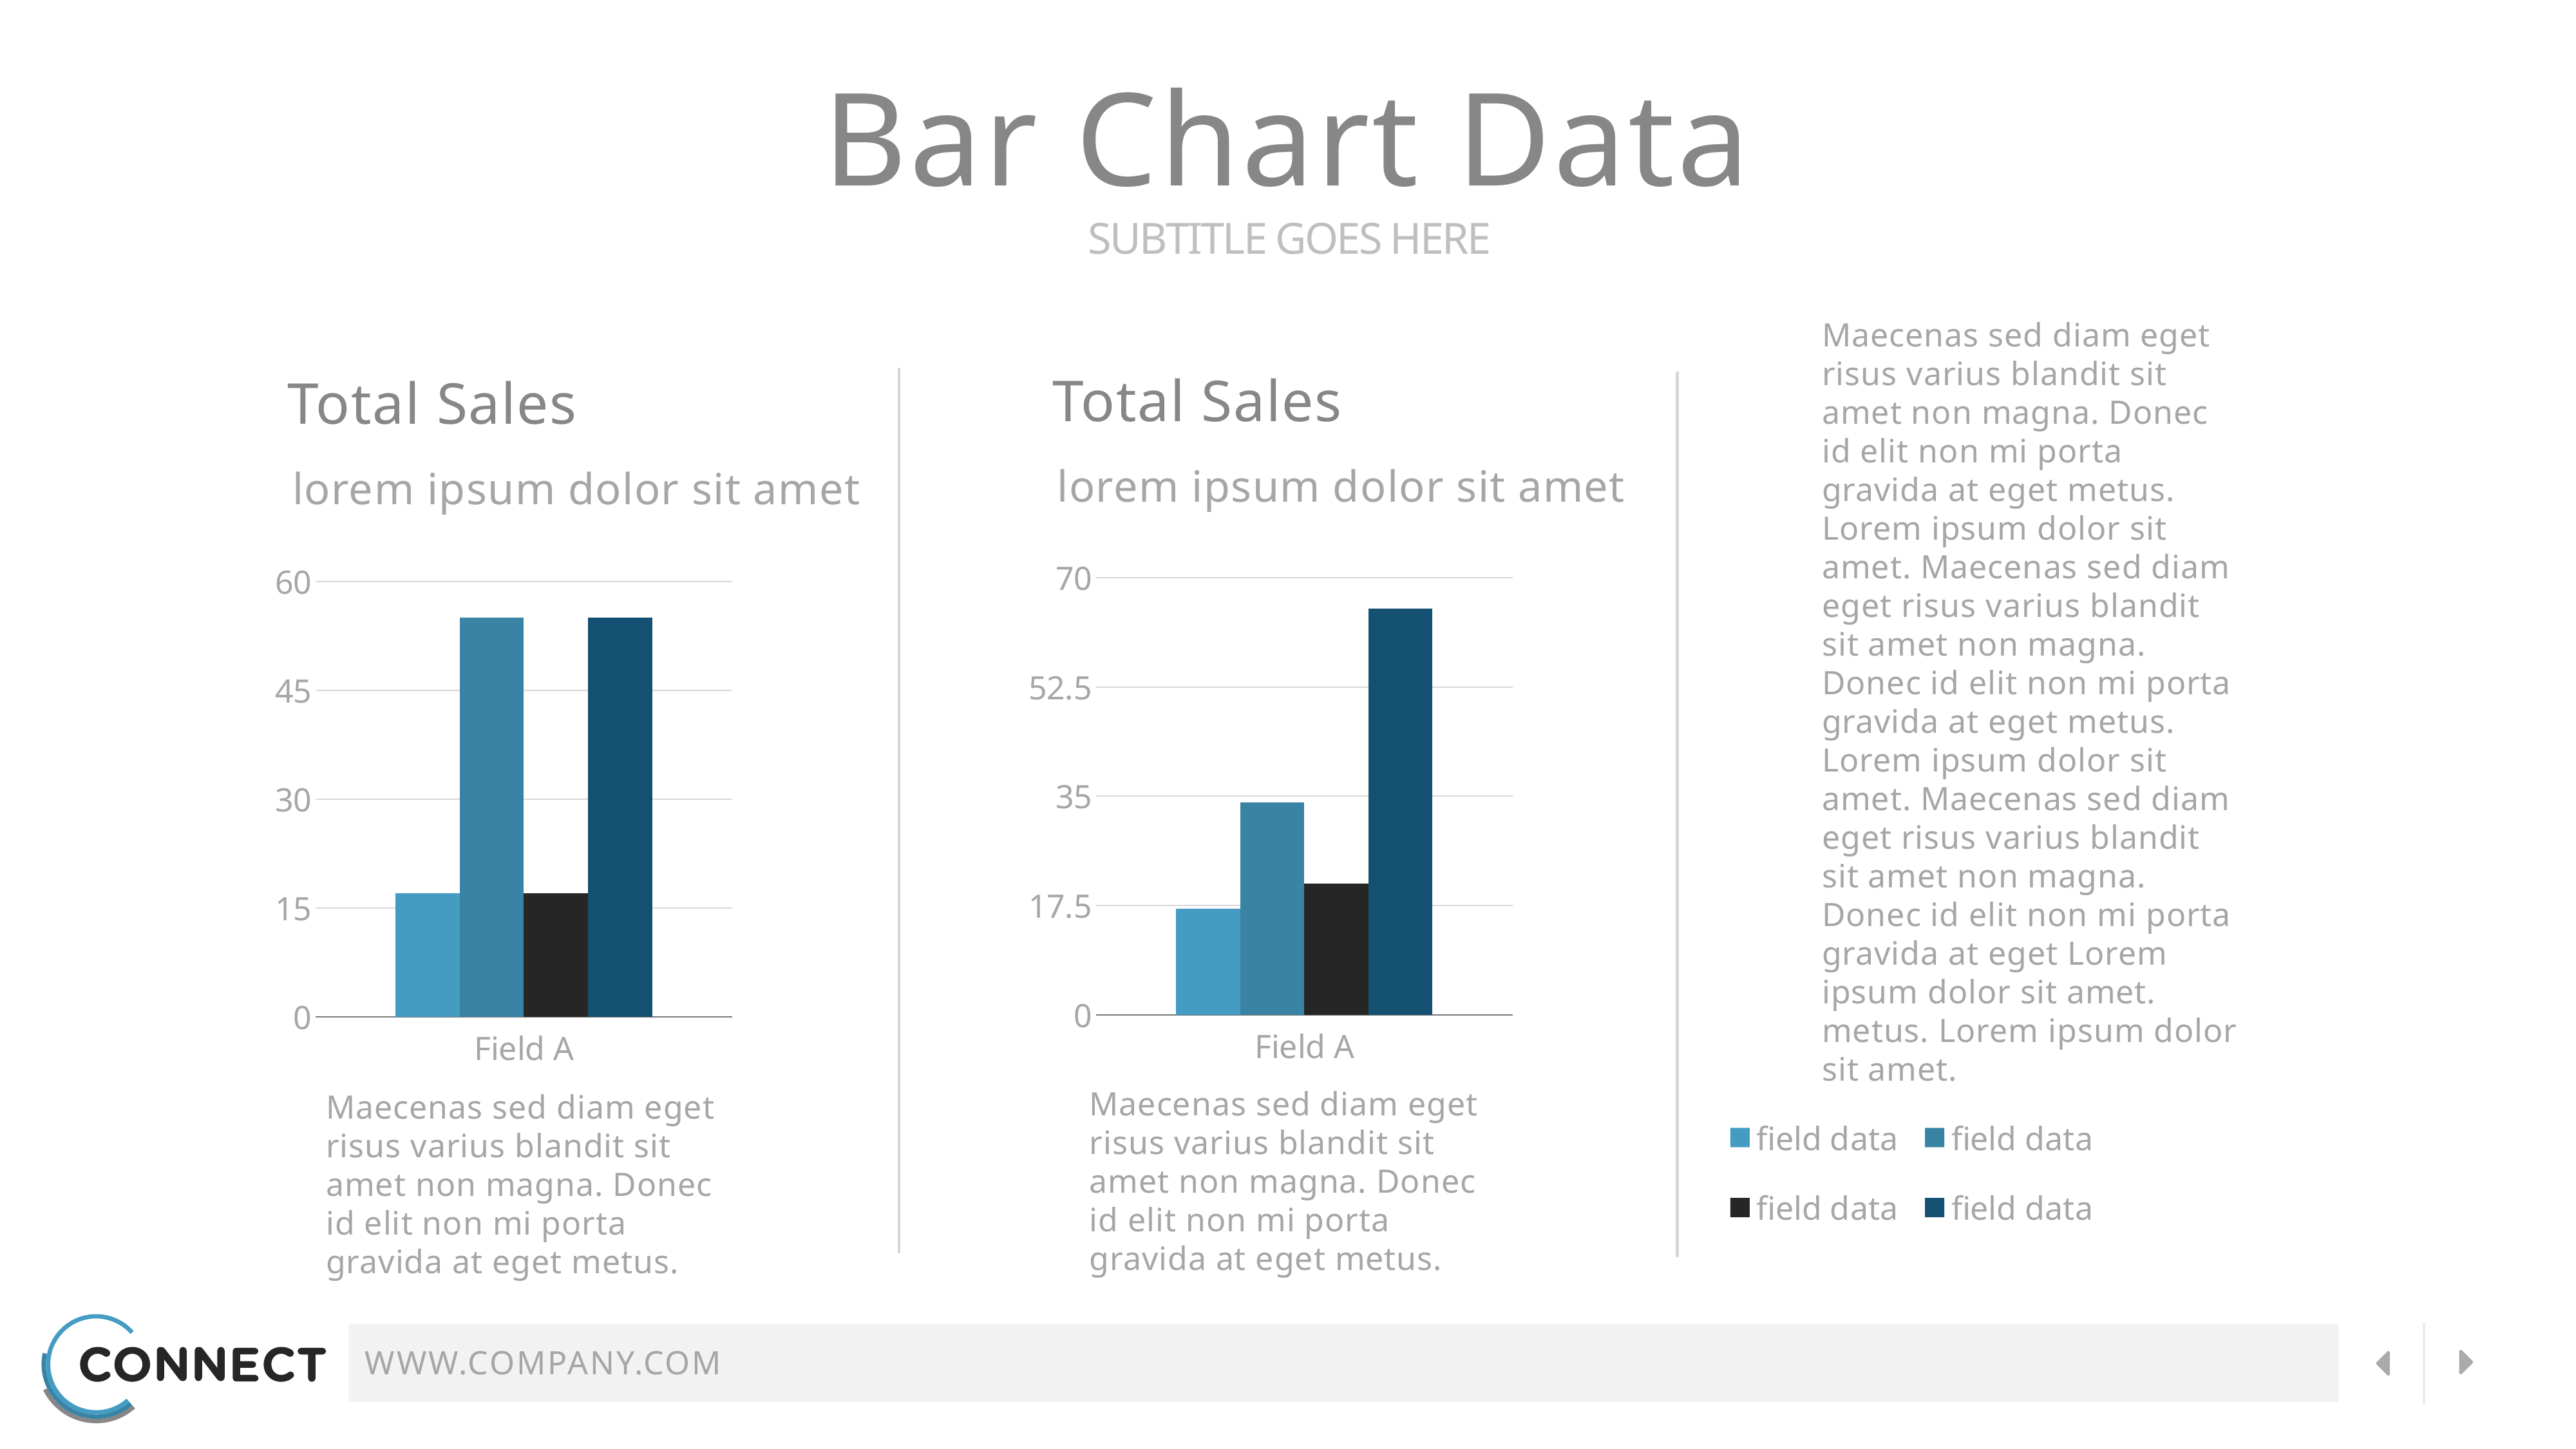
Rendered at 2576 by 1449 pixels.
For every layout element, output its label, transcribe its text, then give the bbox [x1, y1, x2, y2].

text_box Bar Chart Data [818, 52, 1757, 217]
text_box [254, 367, 1012, 1267]
text_box Maecenas sed diam eget risus varius blandit sit amet non magna. Donec id elit non mi porta gravida at eget metus. Lorem ipsum dolor sit amet. Maecenas sed diam eget risus varius blandit sit amet non magna. Donec id elit non mi porta gravida at eget metus. Lorem ipsum dolor sit amet. Maecenas sed diam eget risus varius blandit sit amet non magna. Donec id elit non mi porta gravida at eget Lorem ipsum dolor sit amet. metus. Lorem ipsum dolor sit amet. [1816, 309, 2248, 1093]
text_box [898, 367, 1678, 1258]
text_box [1599, 367, 2110, 1267]
text_box SUBTITLE GOES HERE [1082, 205, 1497, 268]
